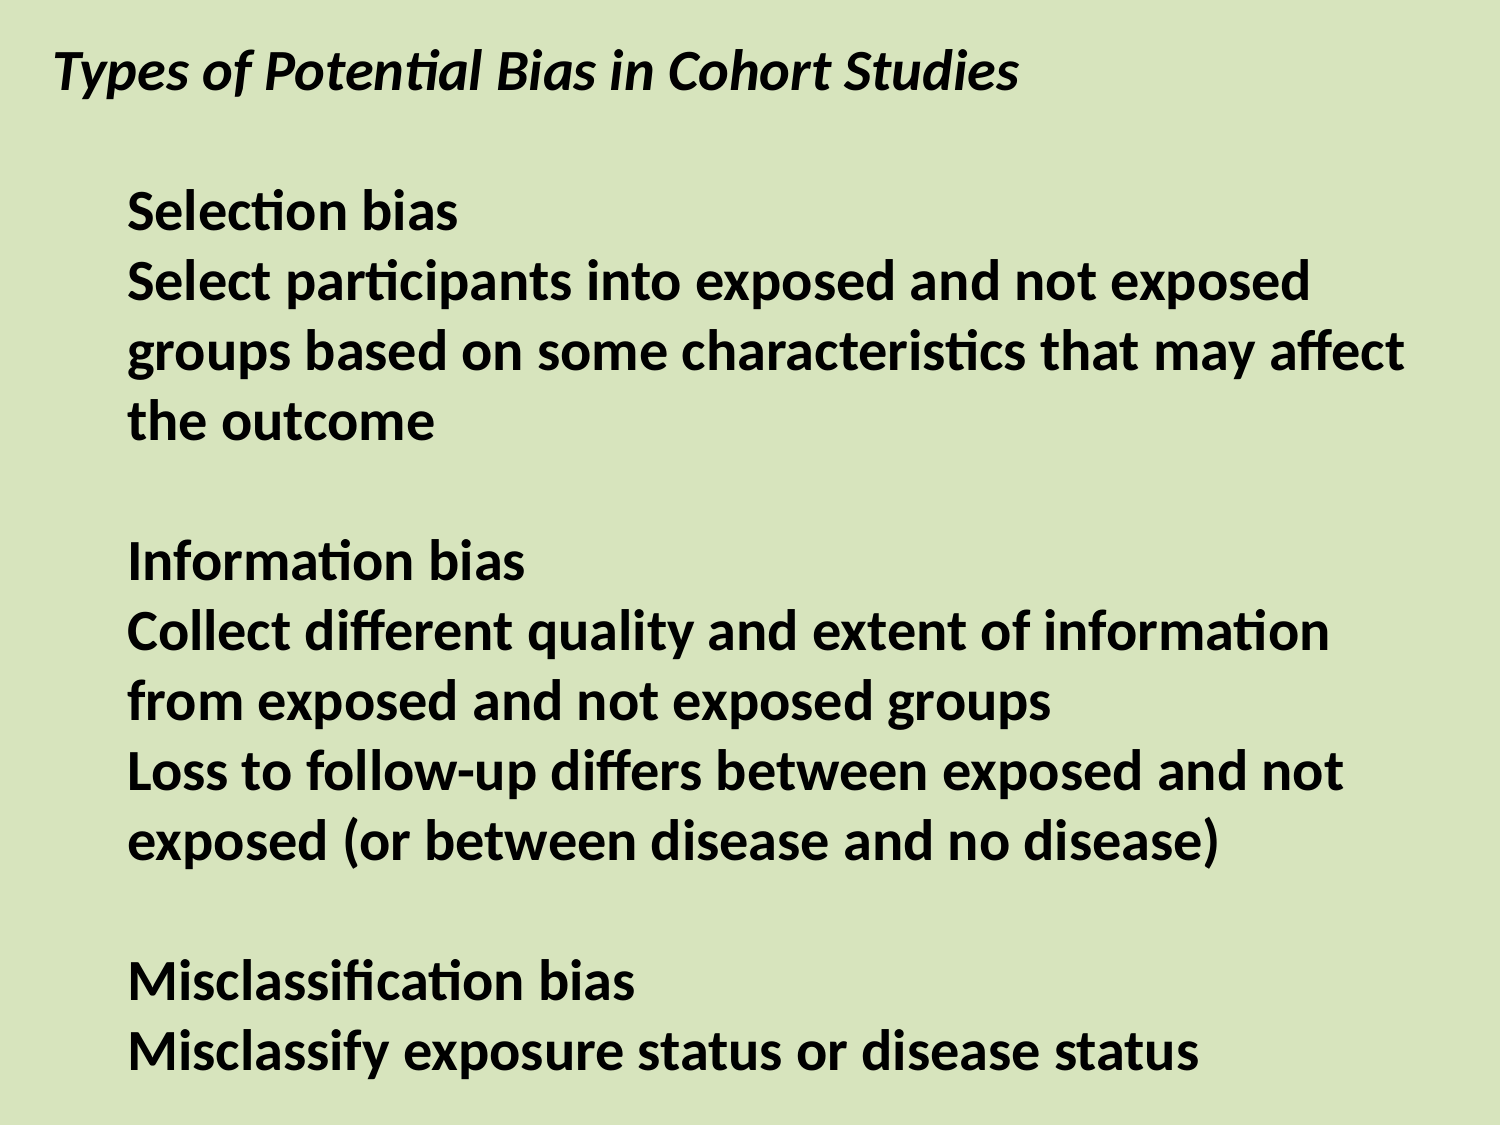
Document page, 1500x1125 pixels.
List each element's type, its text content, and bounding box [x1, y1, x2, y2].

text_box Types of Potential Bias in Cohort Studies Selection bias Select participants into exposed and not exposed groups based on some characteristics that may affect the outcome Information bias Collect different quality and extent of information from exposed and not exposed groups Loss to follow-up differs between exposed and not exposed (or between disease and no disease) Misclassification bias Misclassify exposure status or disease status [37, 24, 1463, 1125]
